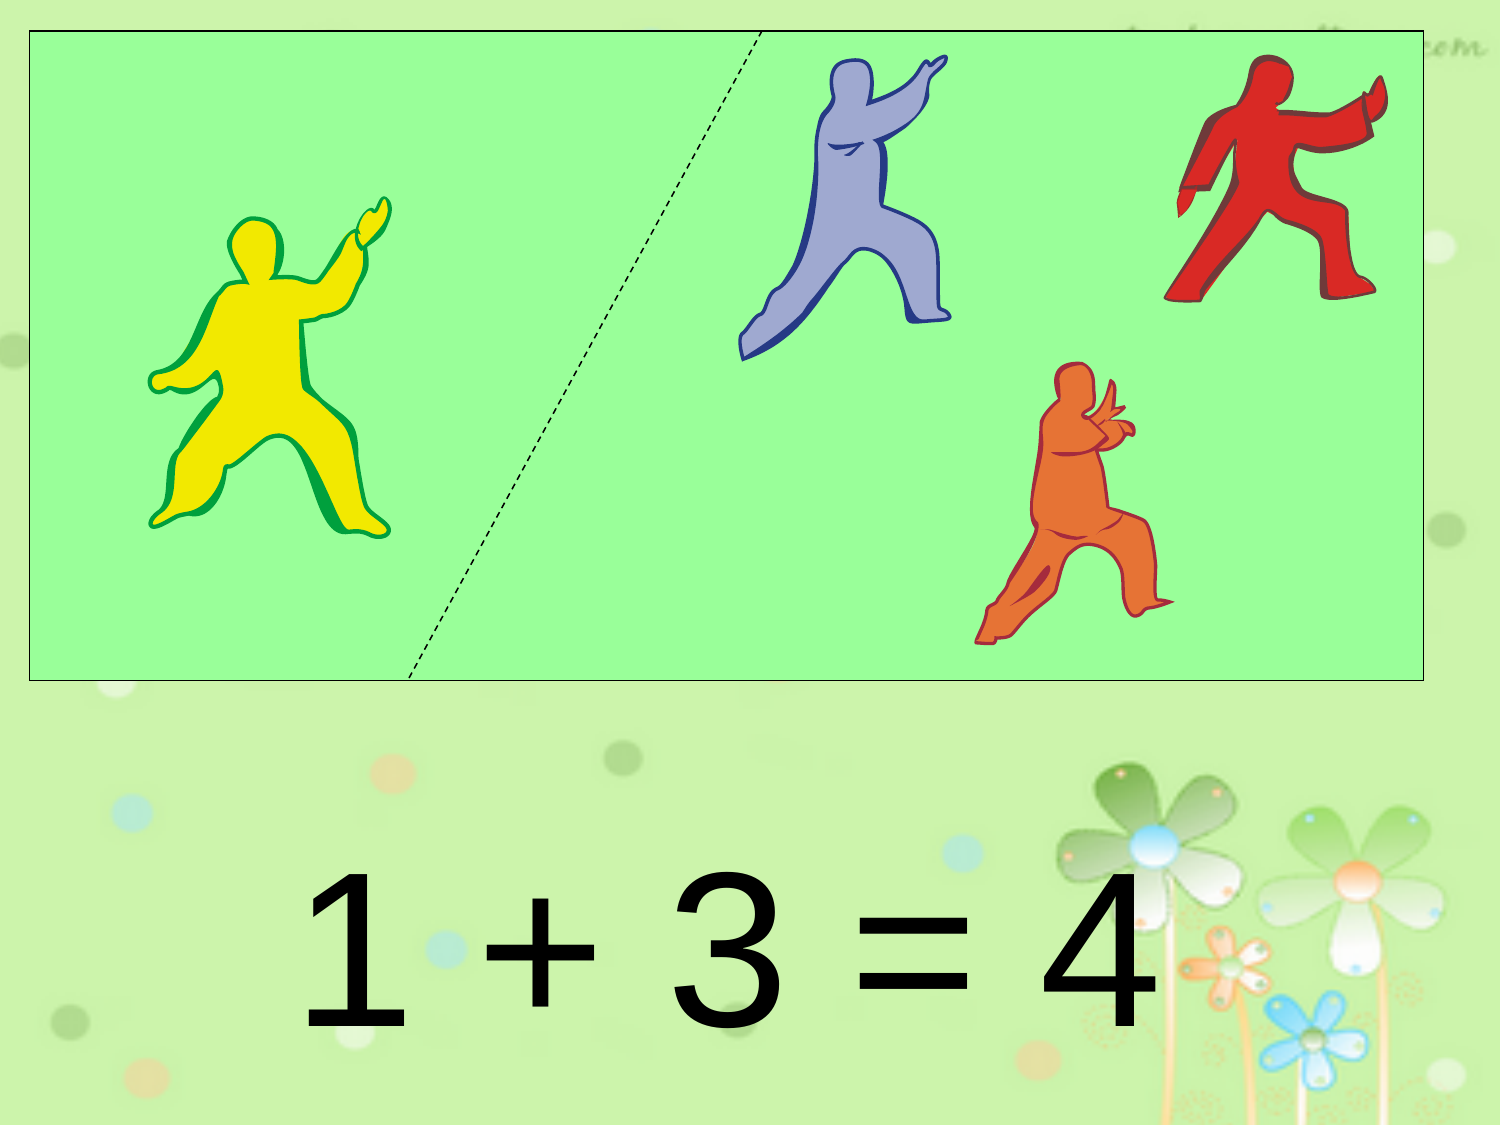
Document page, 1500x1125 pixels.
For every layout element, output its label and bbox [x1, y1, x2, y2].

picture [1163, 54, 1389, 303]
picture [974, 361, 1176, 646]
picture [737, 54, 952, 362]
picture [147, 196, 393, 540]
list [0, 0, 1500, 1125]
